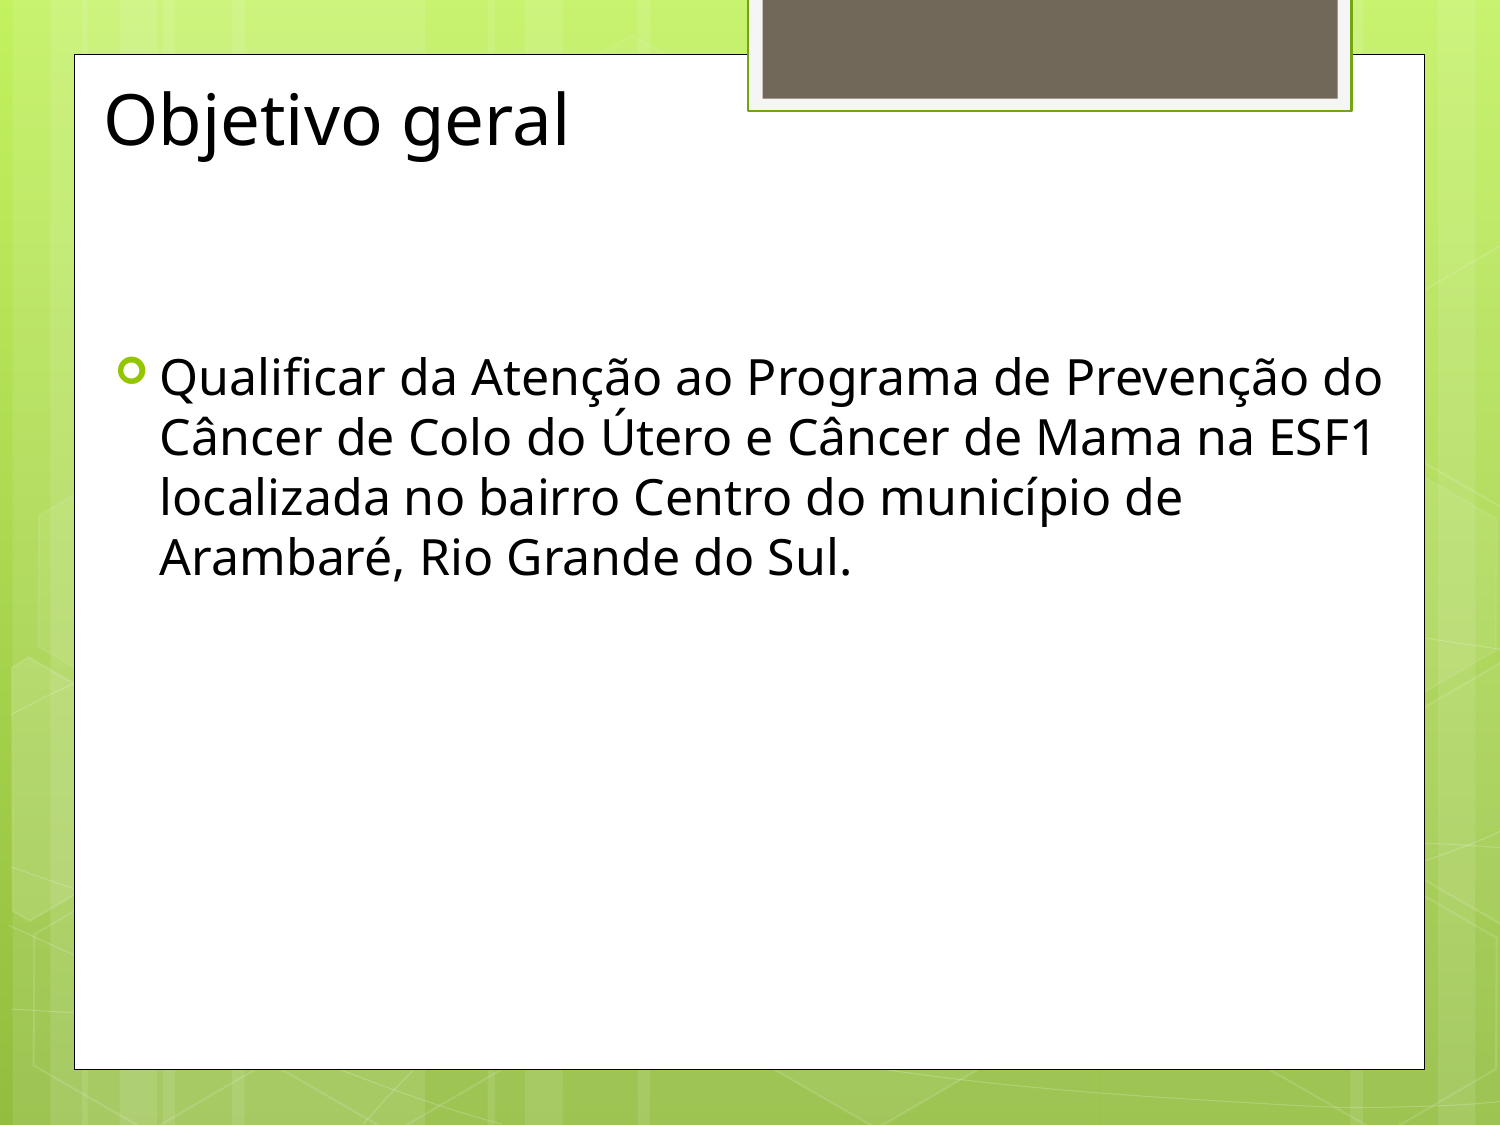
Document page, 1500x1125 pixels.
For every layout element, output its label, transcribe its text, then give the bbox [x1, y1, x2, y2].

list Qualificar da Atenção ao Programa de Prevenção do Câncer de Colo do Útero e Câncer de Mama na ESF1 localizada no bairro Centro do município de Arambaré, Rio Grande do Sul. [88, 338, 1436, 914]
title Objetivo geral [88, 66, 1241, 168]
